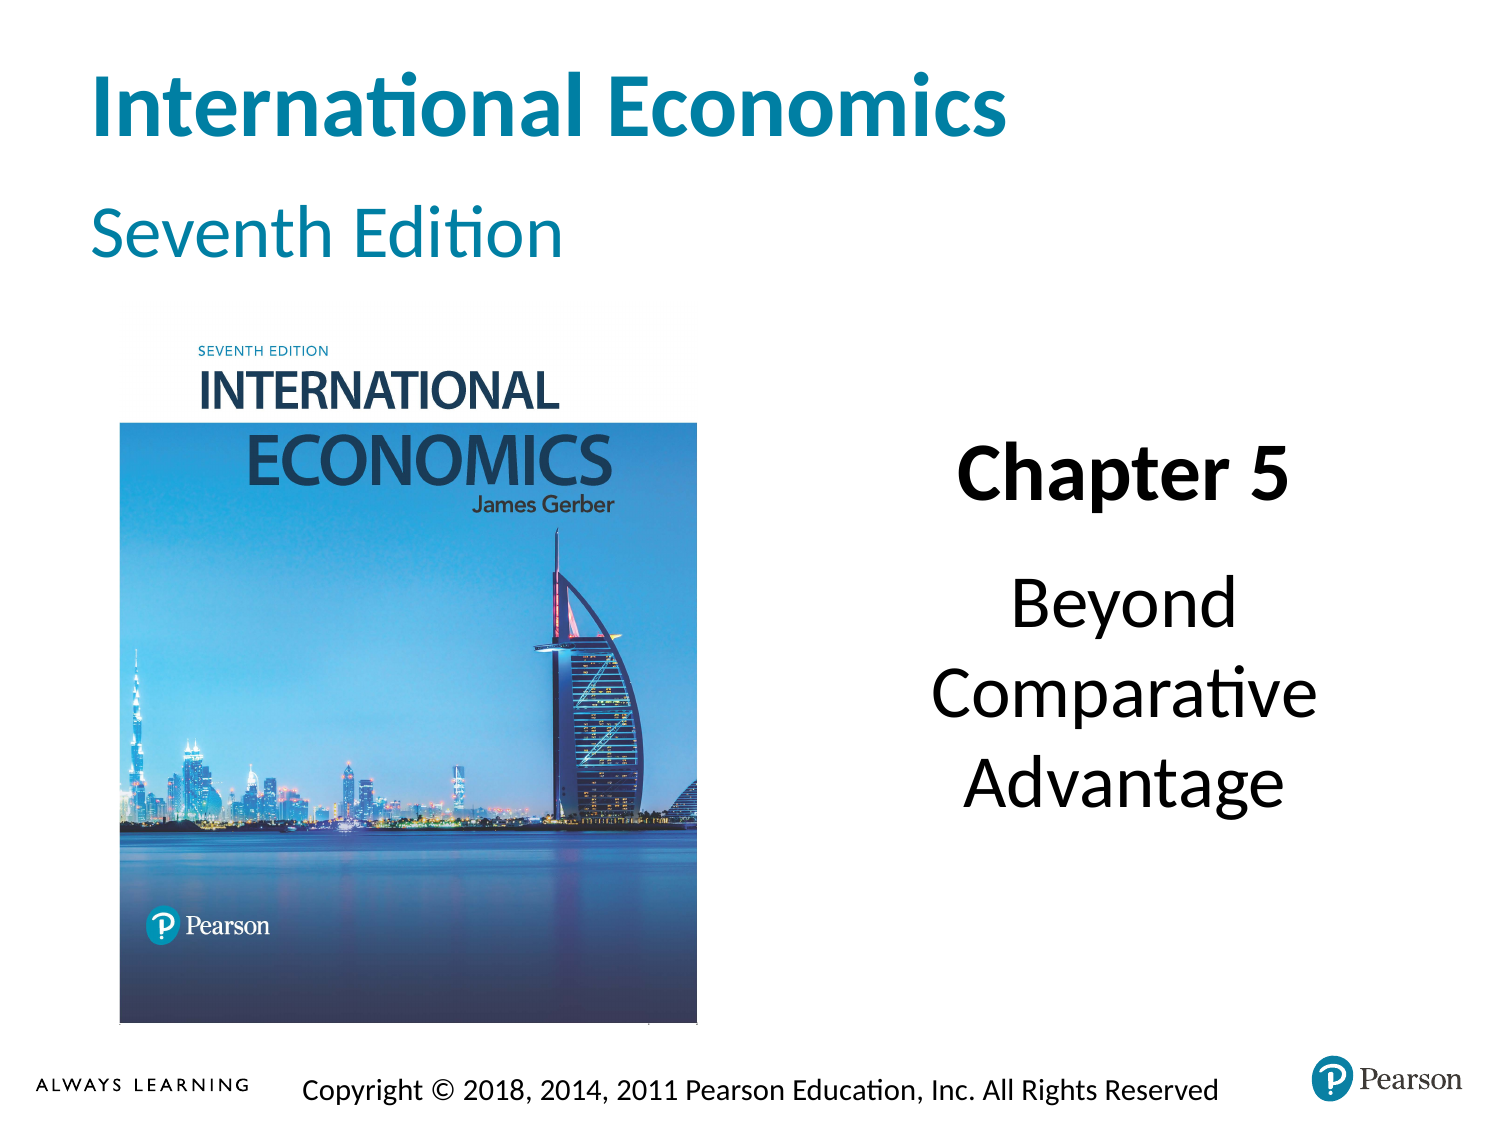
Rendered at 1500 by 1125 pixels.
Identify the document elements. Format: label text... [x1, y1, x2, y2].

title International Economics [75, 37, 1450, 206]
picture [119, 301, 698, 1026]
list Chapter 5 [825, 262, 1425, 525]
list Beyond Comparative Advantage [825, 545, 1425, 1025]
list Seventh Edition [75, 175, 1425, 254]
list Copyright © 2018, 2014, 2011 Pearson Education, Inc. All Rights Reserved [287, 1062, 1250, 1117]
